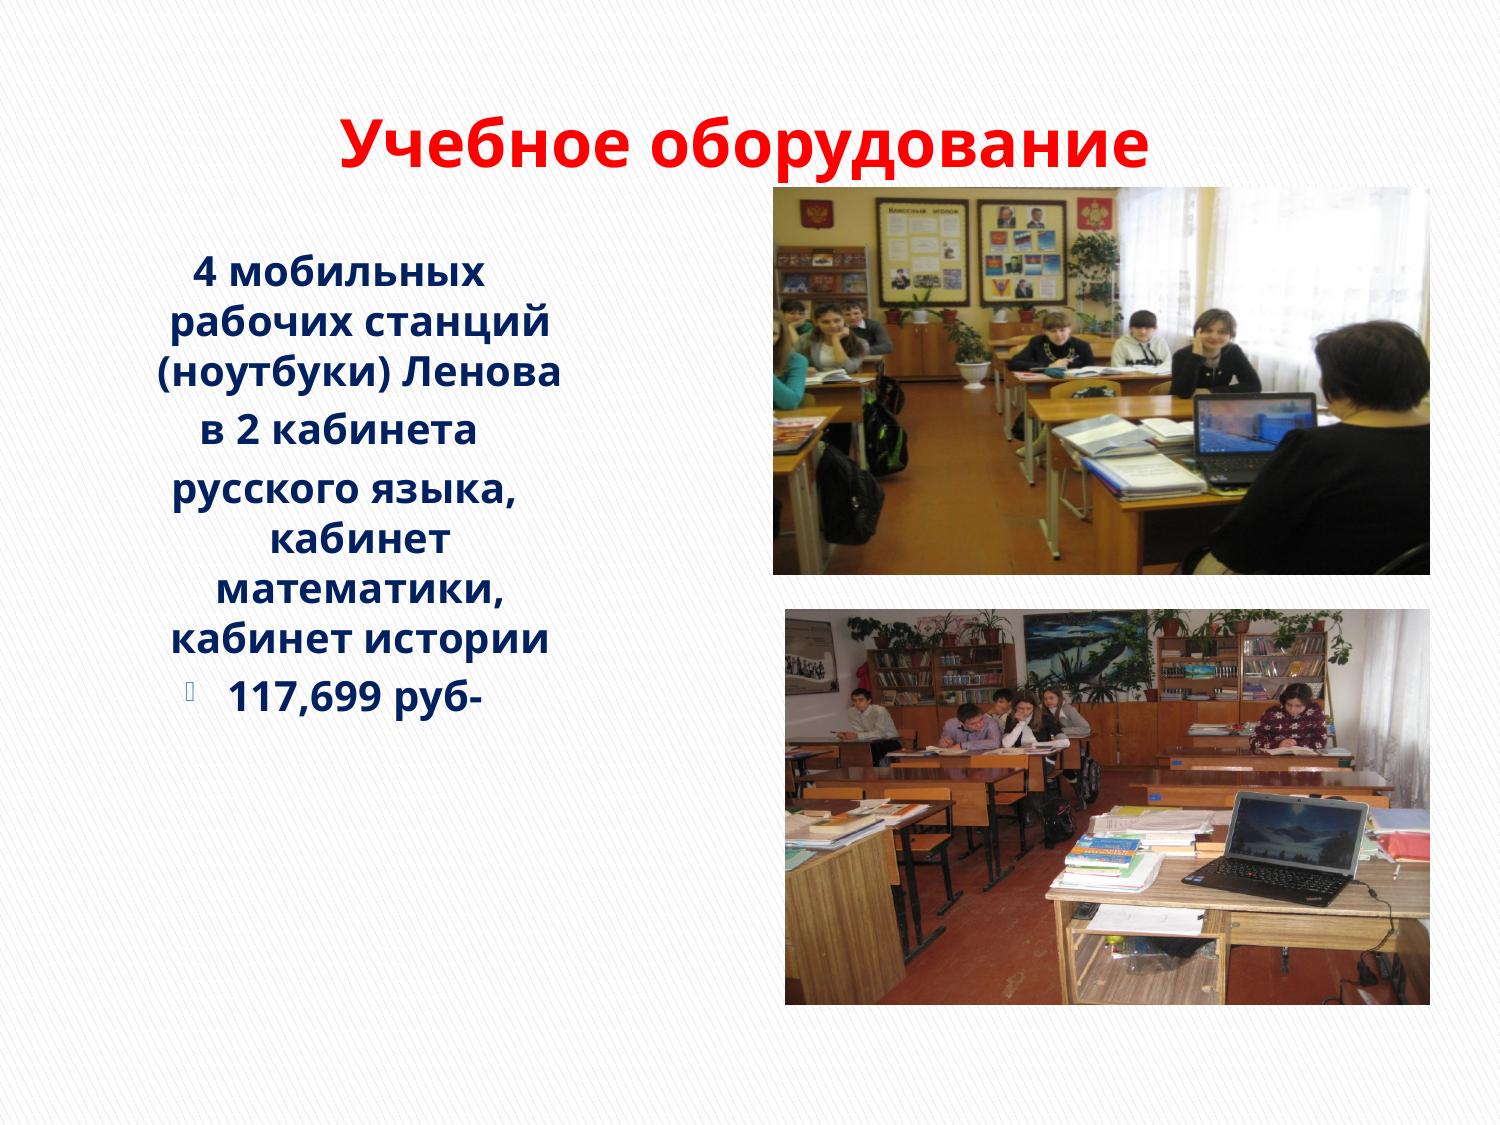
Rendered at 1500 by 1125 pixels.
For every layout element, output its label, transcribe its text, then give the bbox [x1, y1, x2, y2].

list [773, 186, 1430, 575]
list 4 мобильных рабочих станций (ноутбуки) Ленова в 2 кабинета русского языка, кабинет математики, кабинет истории 117,699 руб- [75, 236, 586, 884]
title Учебное оборудование [70, 46, 1421, 235]
picture [784, 609, 1430, 1006]
